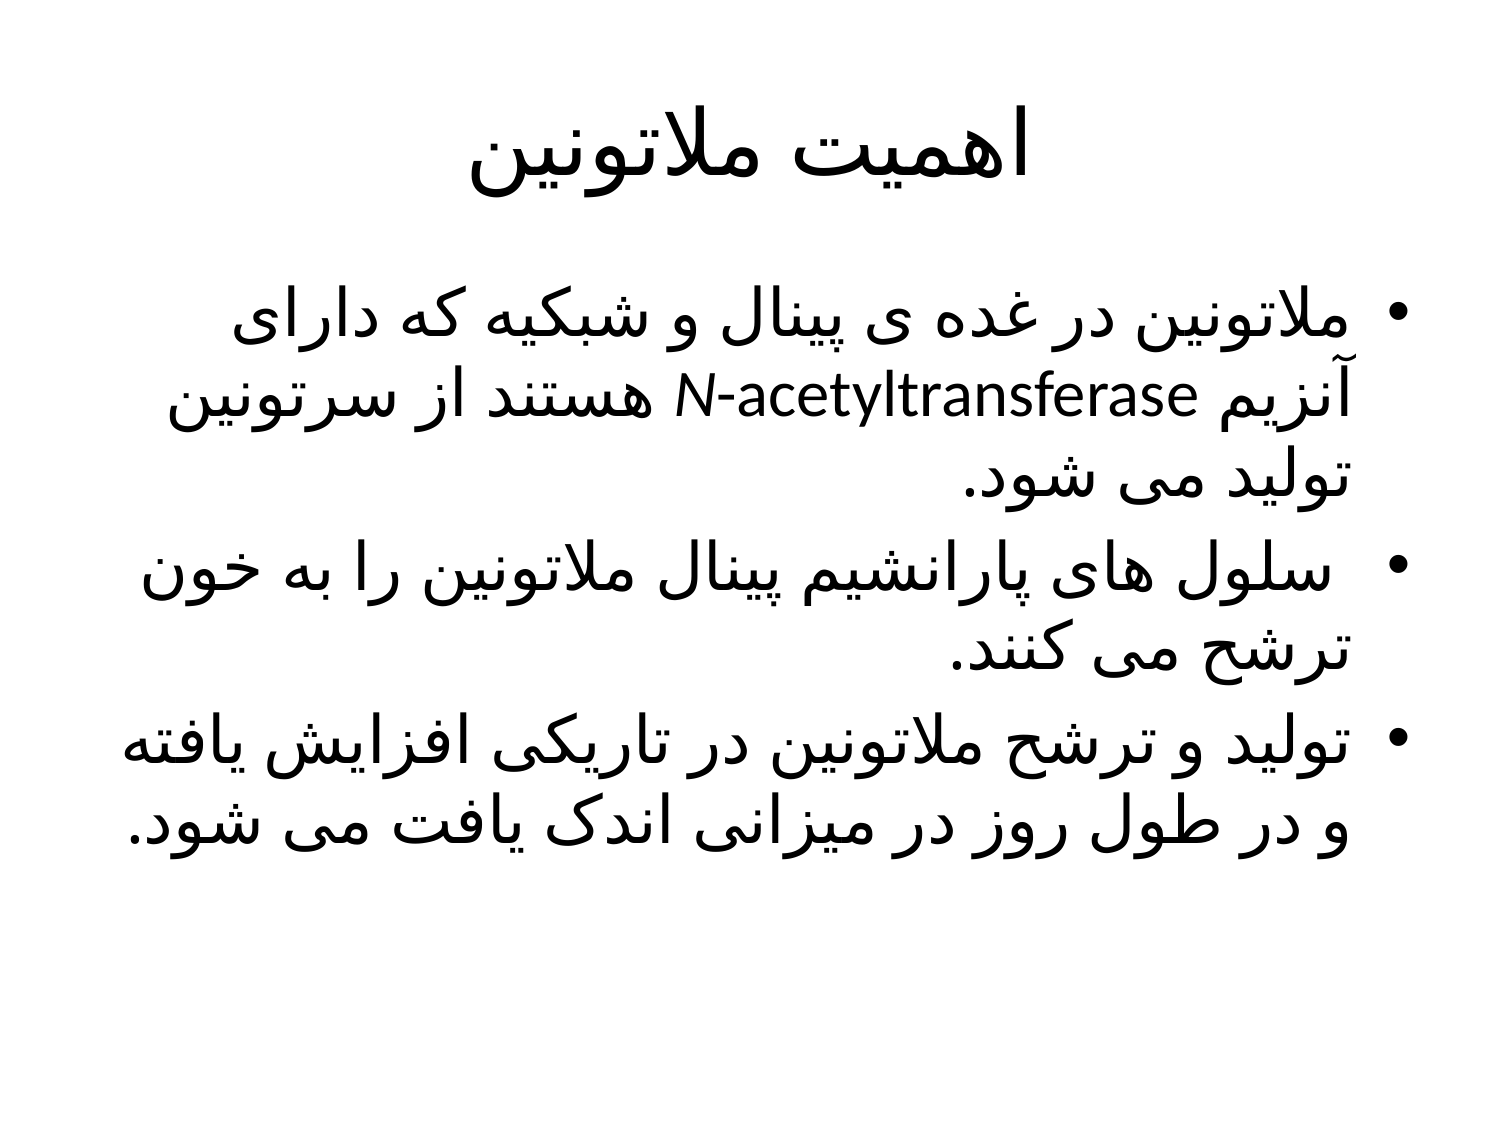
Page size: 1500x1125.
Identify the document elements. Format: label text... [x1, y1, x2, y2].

title اهمیت ملاتونین [75, 45, 1425, 233]
list ملاتونین در غده ی پینال و شبکیه که دارای آنزیم N-acetyltransferase هستند از سرتونین تولید می شود. سلول های پارانشیم پینال ملاتونین را به خون ترشح می کنند. تولید و ترشح ملاتونین در تاریکی افزایش یافته و در طول روز در میزانی اندک یافت می شود. [75, 262, 1425, 1005]
